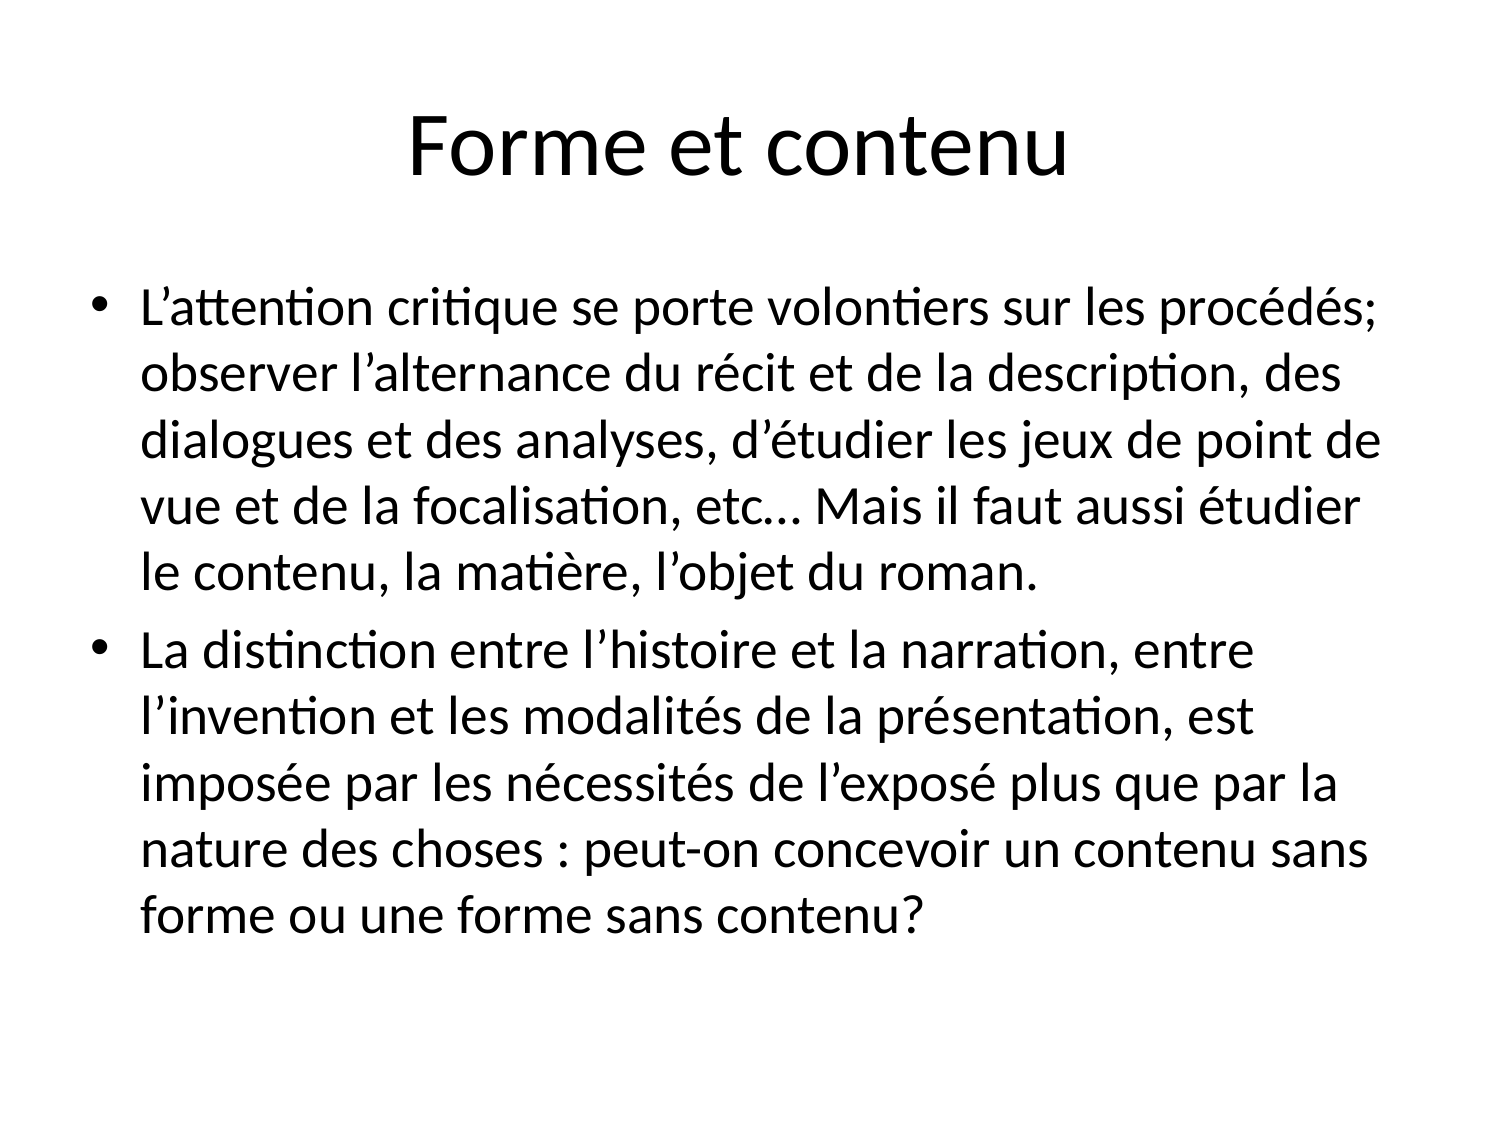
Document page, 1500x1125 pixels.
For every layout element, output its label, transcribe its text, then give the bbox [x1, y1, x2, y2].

title Forme et contenu [75, 45, 1425, 233]
list L’attention critique se porte volontiers sur les procédés; observer l’alternance du récit et de la description, des dialogues et des analyses, d’étudier les jeux de point de vue et de la focalisation, etc… Mais il faut aussi étudier le contenu, la matière, l’objet du roman. La distinction entre l’histoire et la narration, entre l’invention et les modalités de la présentation, est imposée par les nécessités de l’exposé plus que par la nature des choses : peut-on concevoir un contenu sans forme ou une forme sans contenu? [75, 262, 1425, 1005]
